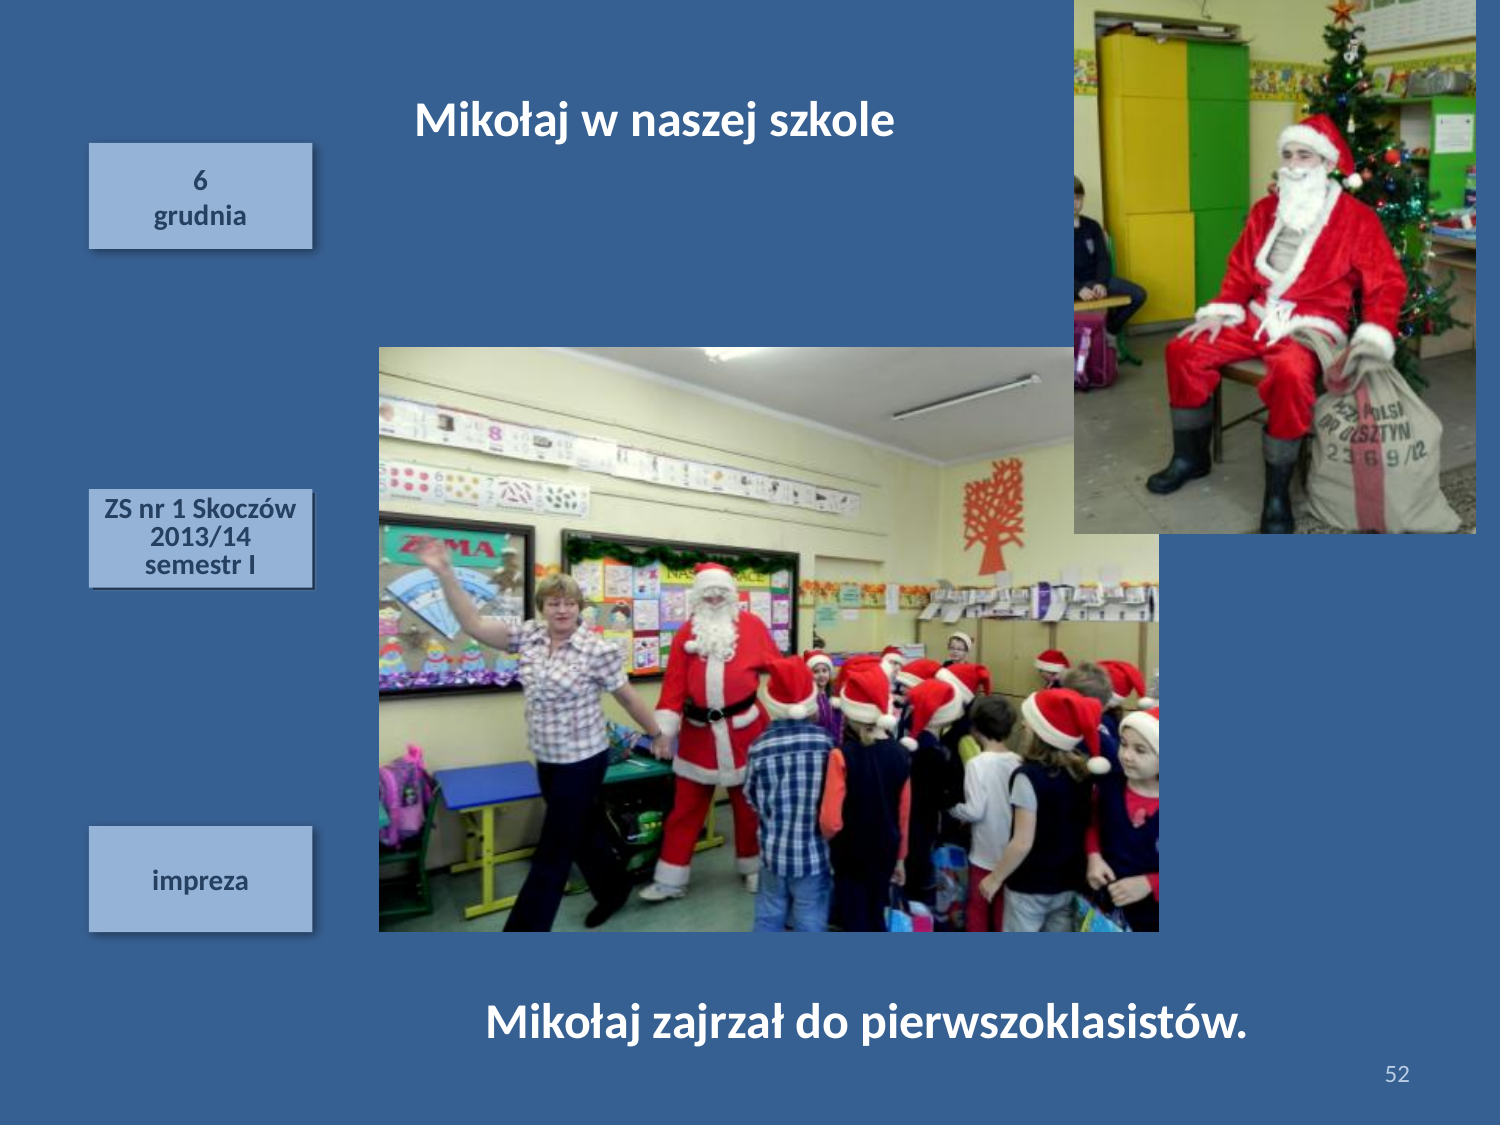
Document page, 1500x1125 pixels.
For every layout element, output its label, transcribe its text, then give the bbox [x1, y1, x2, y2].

slide_number 52 [1074, 1042, 1425, 1103]
picture [379, 0, 1476, 933]
text_box Mikołaj zajrzał do pierwszoklasistów. [470, 981, 1265, 1056]
text_box impreza [88, 826, 313, 933]
text_box Mikołaj w naszej szkole [399, 79, 912, 155]
text_box ZS nr 1 Skoczów 2013/14 semestr I [88, 489, 313, 588]
text_box 6 grudnia [88, 142, 313, 249]
